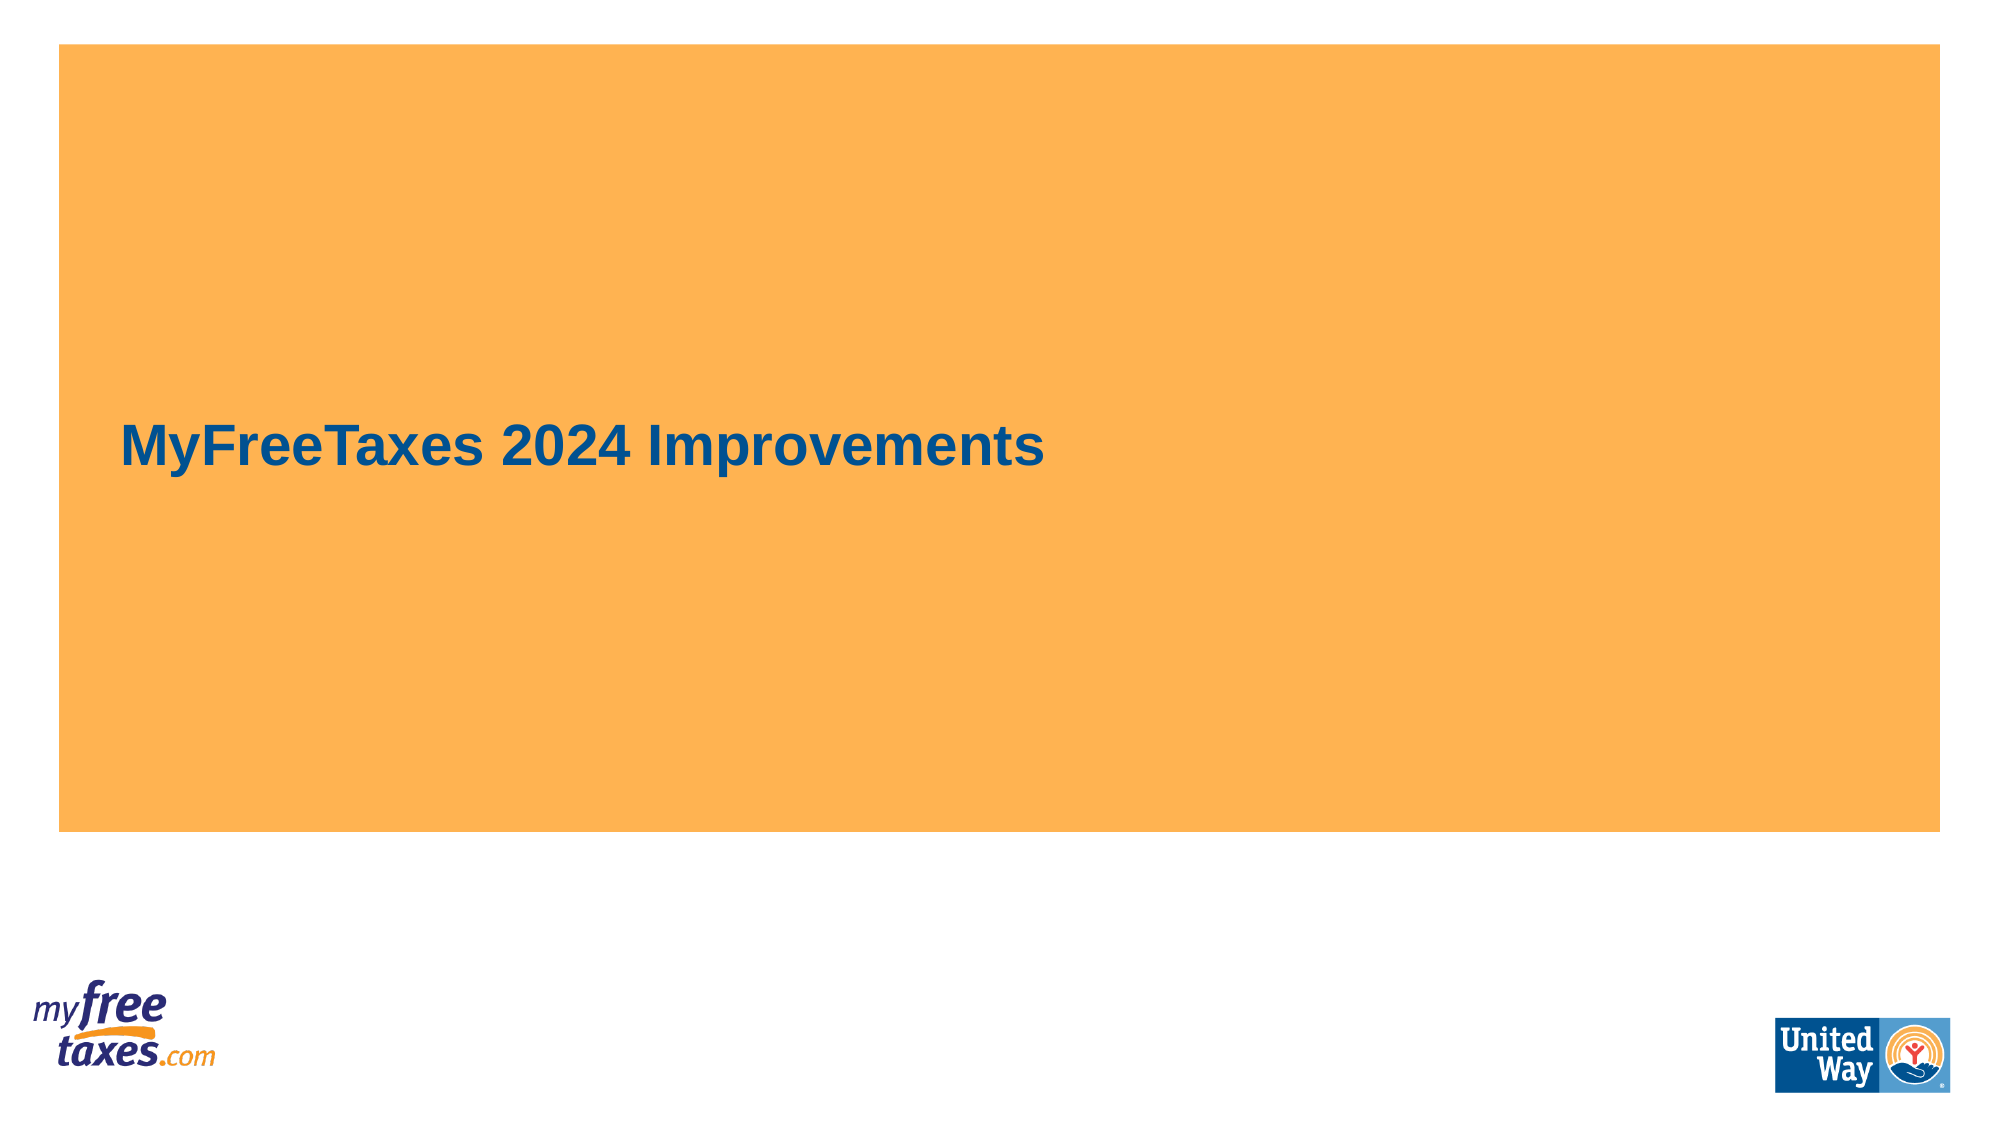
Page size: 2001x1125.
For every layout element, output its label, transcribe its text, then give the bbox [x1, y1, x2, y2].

title MyFreeTaxes 2024 Improvements [120, 44, 1770, 832]
picture [1750, 997, 1973, 1108]
picture [0, 948, 240, 1108]
